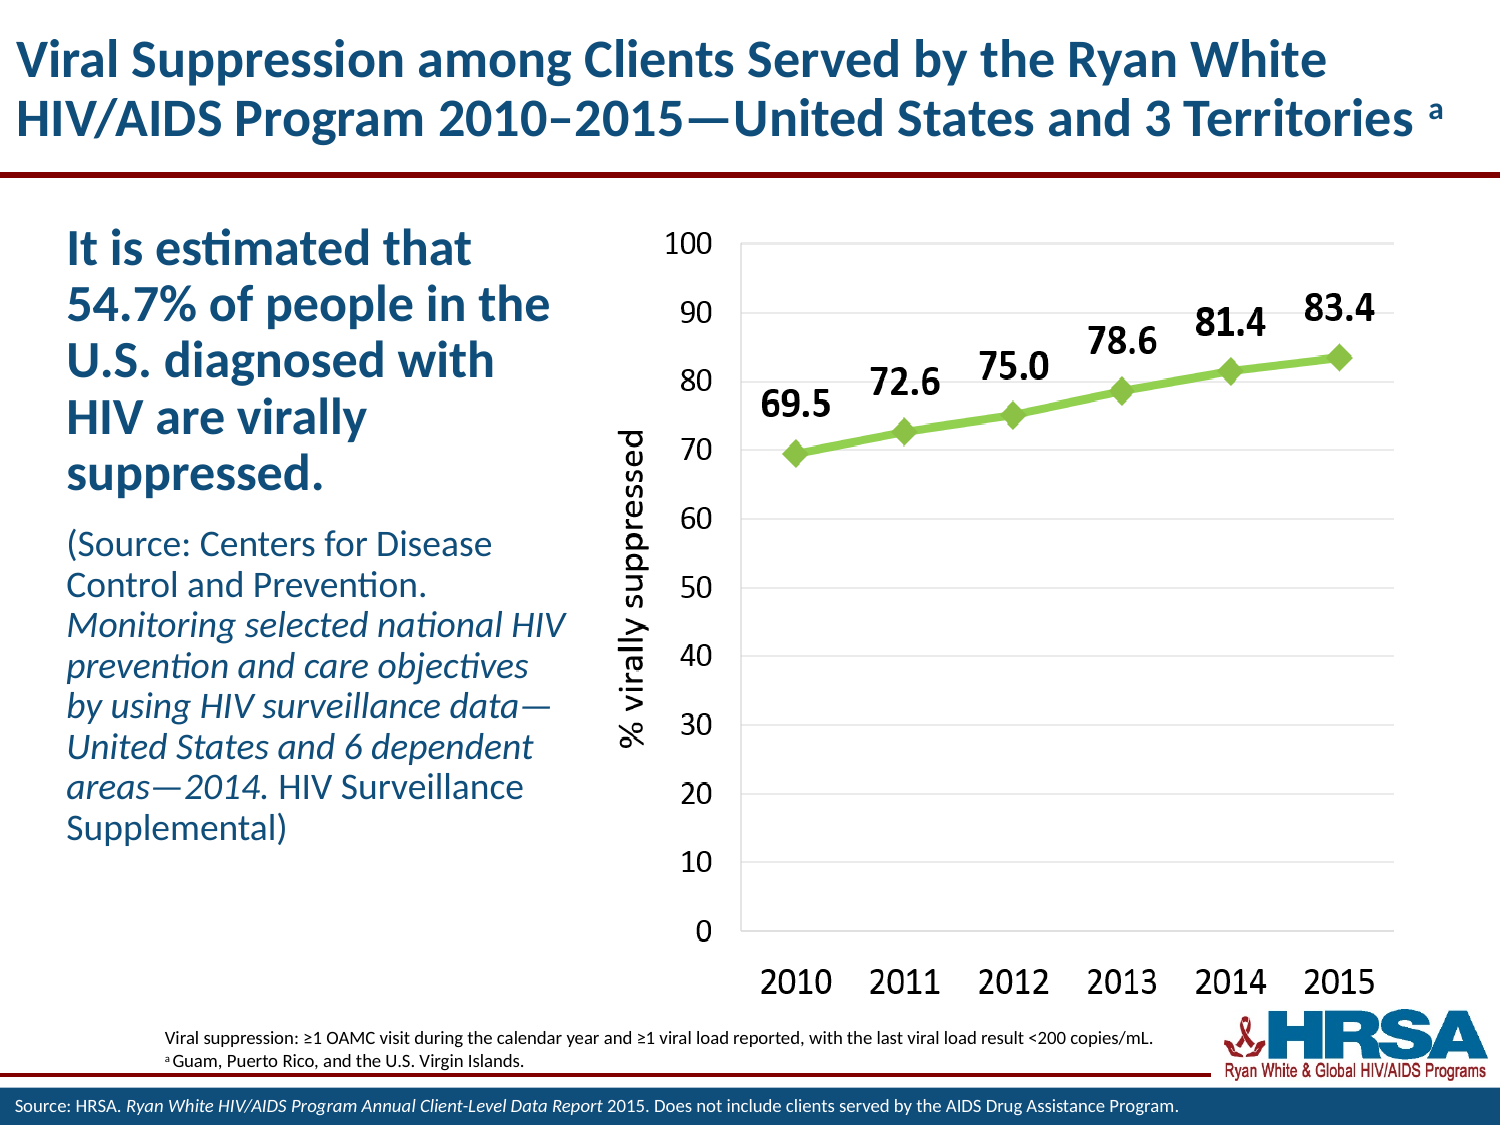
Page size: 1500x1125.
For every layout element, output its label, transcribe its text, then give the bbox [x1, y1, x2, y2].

picture [1224, 1009, 1488, 1081]
picture [1344, 1022, 1361, 1031]
text_box Viral suppression: ≥1 OAMC visit during the calendar year and ≥1 viral load reported, with the last viral load result <200 copies/mL. a Guam, Puerto Rico, and the U.S. Virgin Islands. Source: HRSA. Ryan White HIV/AIDS Program Annual Client-Level Data Report 2015. Does not include clients served by the AIDS Drug Assistance Program. [0, 1018, 1206, 1124]
picture [1454, 1027, 1462, 1041]
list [550, 223, 1402, 1008]
picture [1397, 1009, 1488, 1056]
picture [1373, 1026, 1413, 1051]
list It is estimated that 54.7% of people in the U.S. diagnosed with HIV are virally suppressed. (Source: Centers for Disease Control and Prevention. Monitoring selected national HIV prevention and care objectives by using HIV surveillance data—United States and 6 dependent areas—2014. HIV Surveillance Supplemental) [50, 212, 588, 1004]
title Viral Suppression among Clients Served by the Ryan White HIV/AIDS Program 2010–2015—United States and 3 Territories a [0, 19, 1500, 160]
